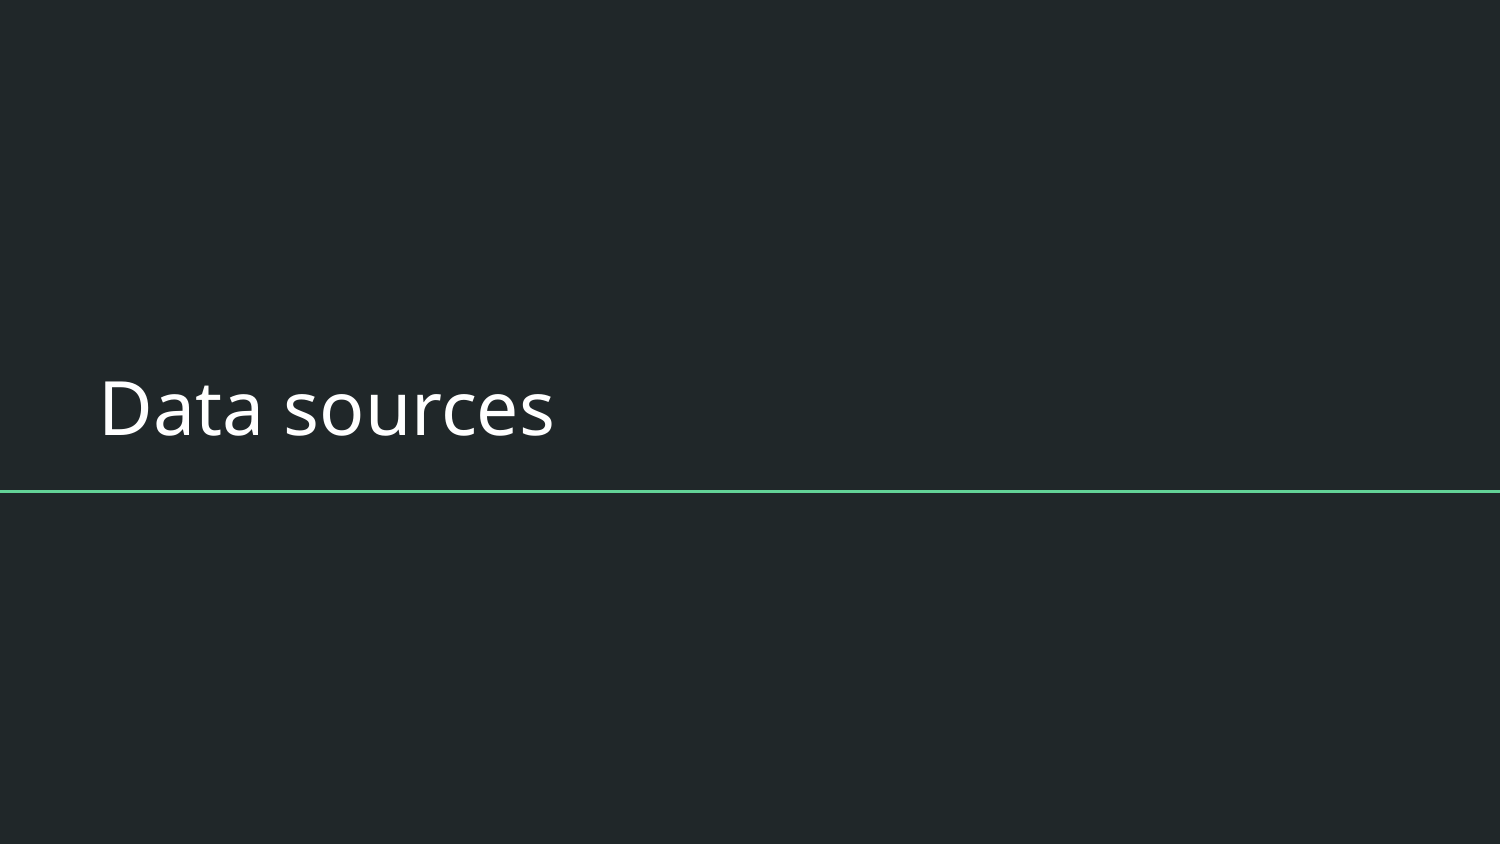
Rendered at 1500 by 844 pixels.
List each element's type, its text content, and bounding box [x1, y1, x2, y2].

title Data sources [83, 337, 1417, 466]
